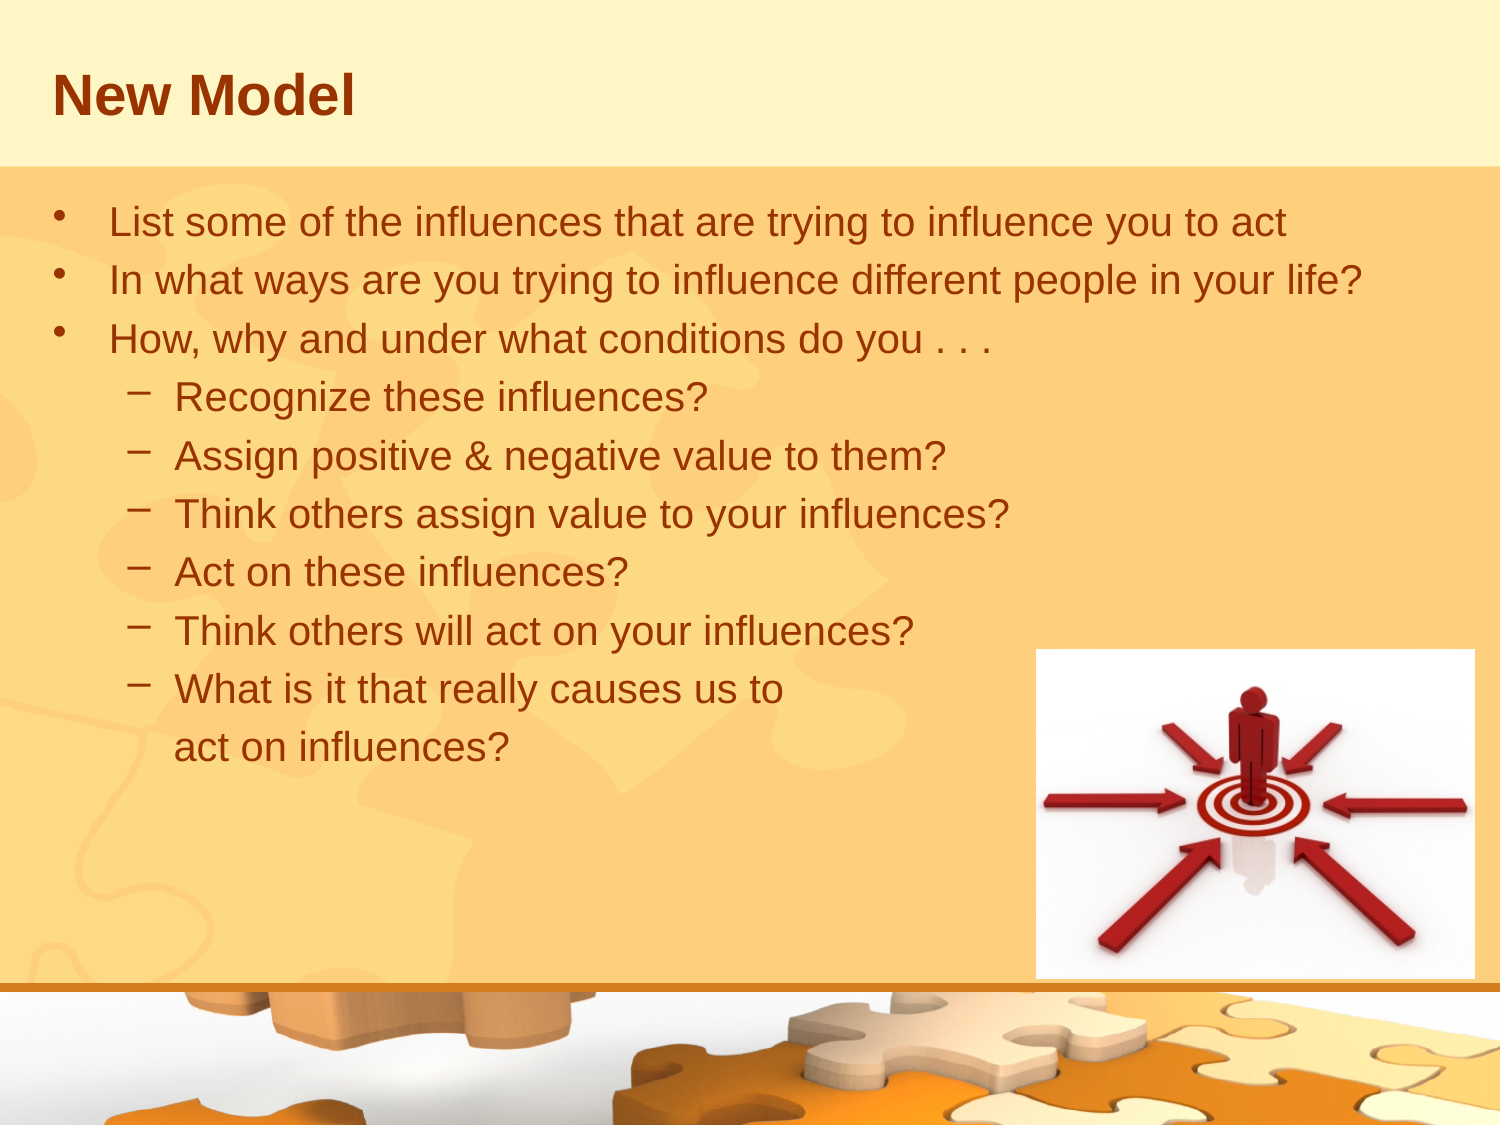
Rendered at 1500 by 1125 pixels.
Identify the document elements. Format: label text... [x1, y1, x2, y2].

title New Model [37, 50, 1413, 150]
picture [0, 0, 1500, 1125]
list List some of the influences that are trying to influence you to act In what ways are you trying to influence different people in your life? How, why and under what conditions do you . . . Recognize these influences? Assign positive & negative value to them? Think others assign value to your influences? Act on these influences? Think others will act on your influences? What is it that really causes us to act on influences? [37, 187, 1463, 880]
